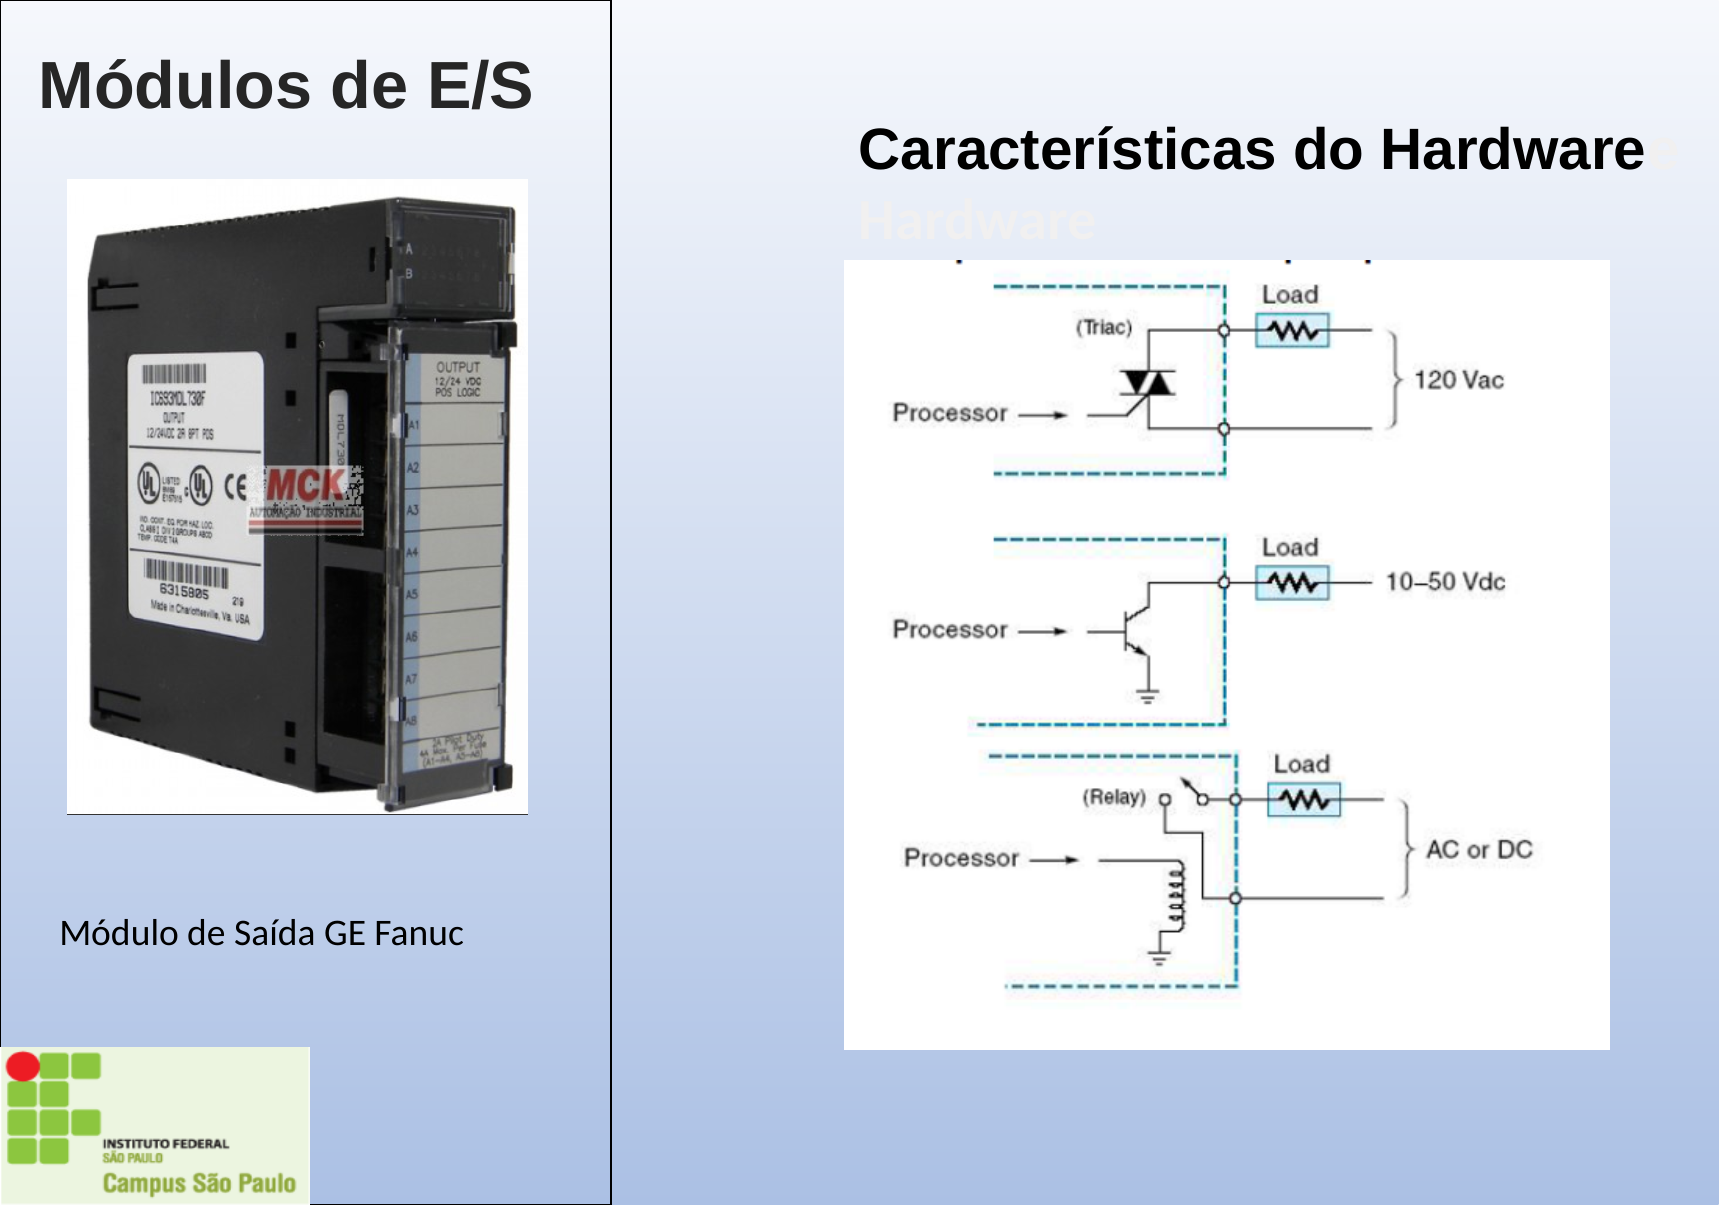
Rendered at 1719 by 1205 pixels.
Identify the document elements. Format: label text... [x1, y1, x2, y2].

text_box [777, 224, 1629, 770]
text_box Módulos de E/S [21, 32, 675, 214]
text_box [0, 0, 612, 1205]
picture [843, 260, 1610, 1050]
picture [66, 179, 528, 815]
text_box Características do Hardwaree Hardware [844, 103, 1719, 259]
text_box Módulo de Saída GE Fanuc [44, 900, 575, 961]
picture [0, 1047, 310, 1205]
